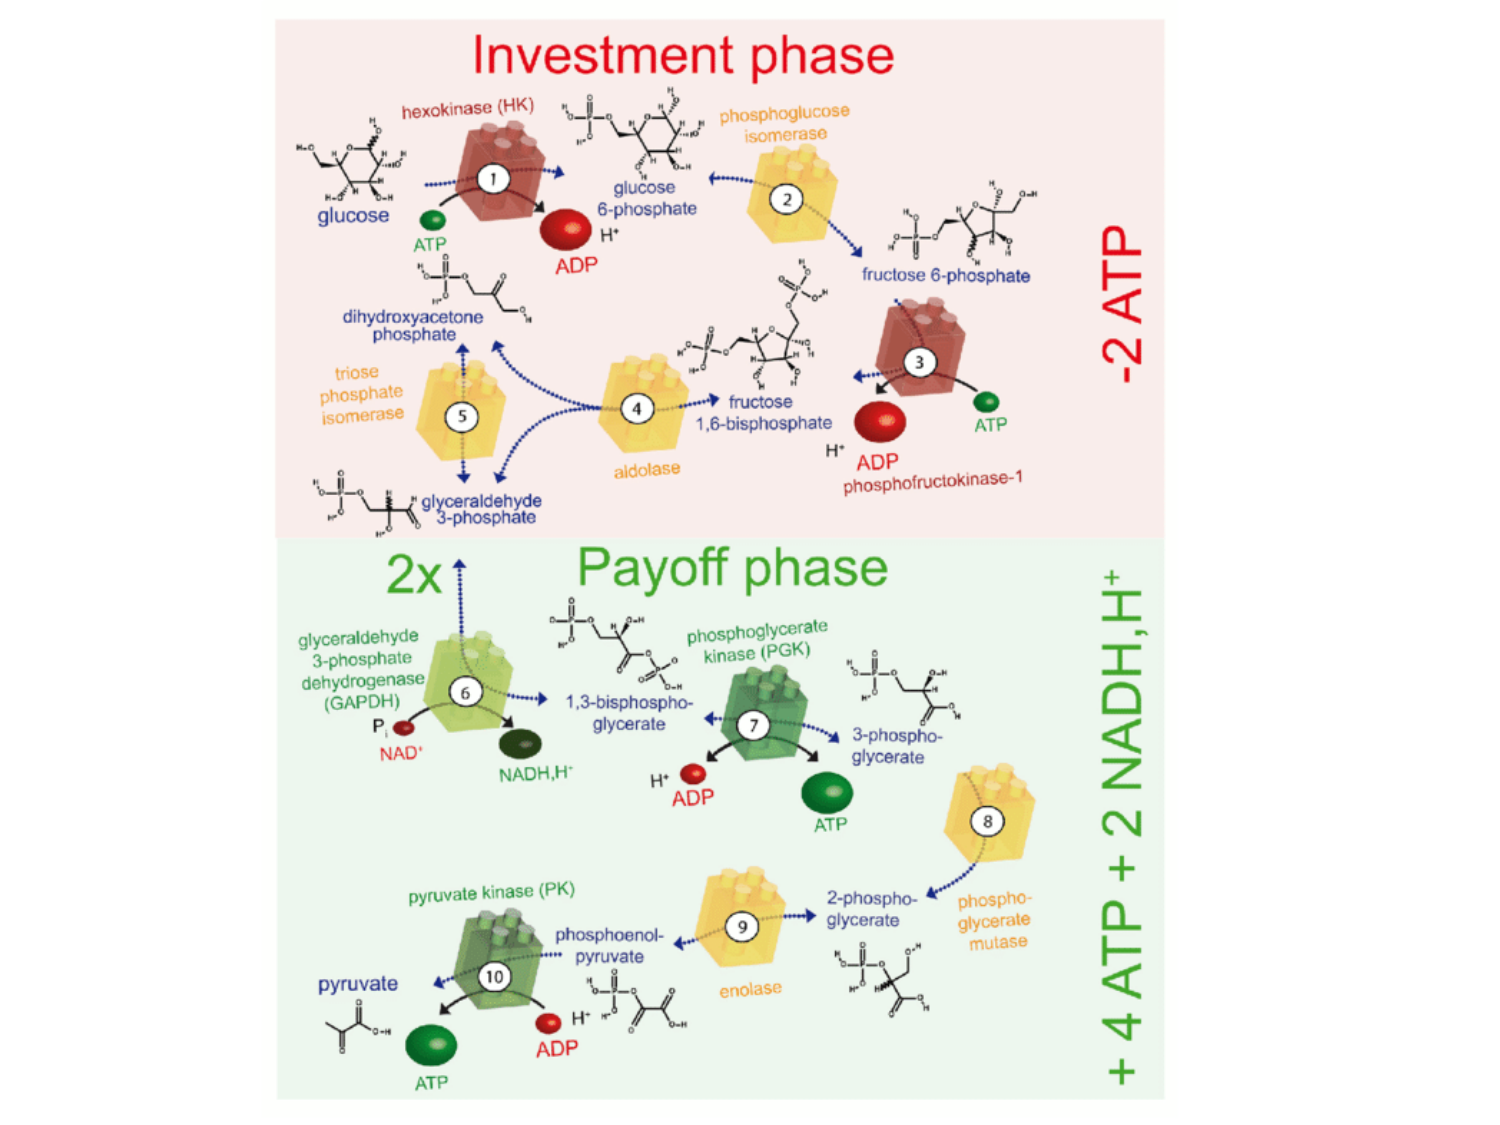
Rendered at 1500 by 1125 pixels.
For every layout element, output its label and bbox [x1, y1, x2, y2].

list [111, 0, 1329, 1120]
